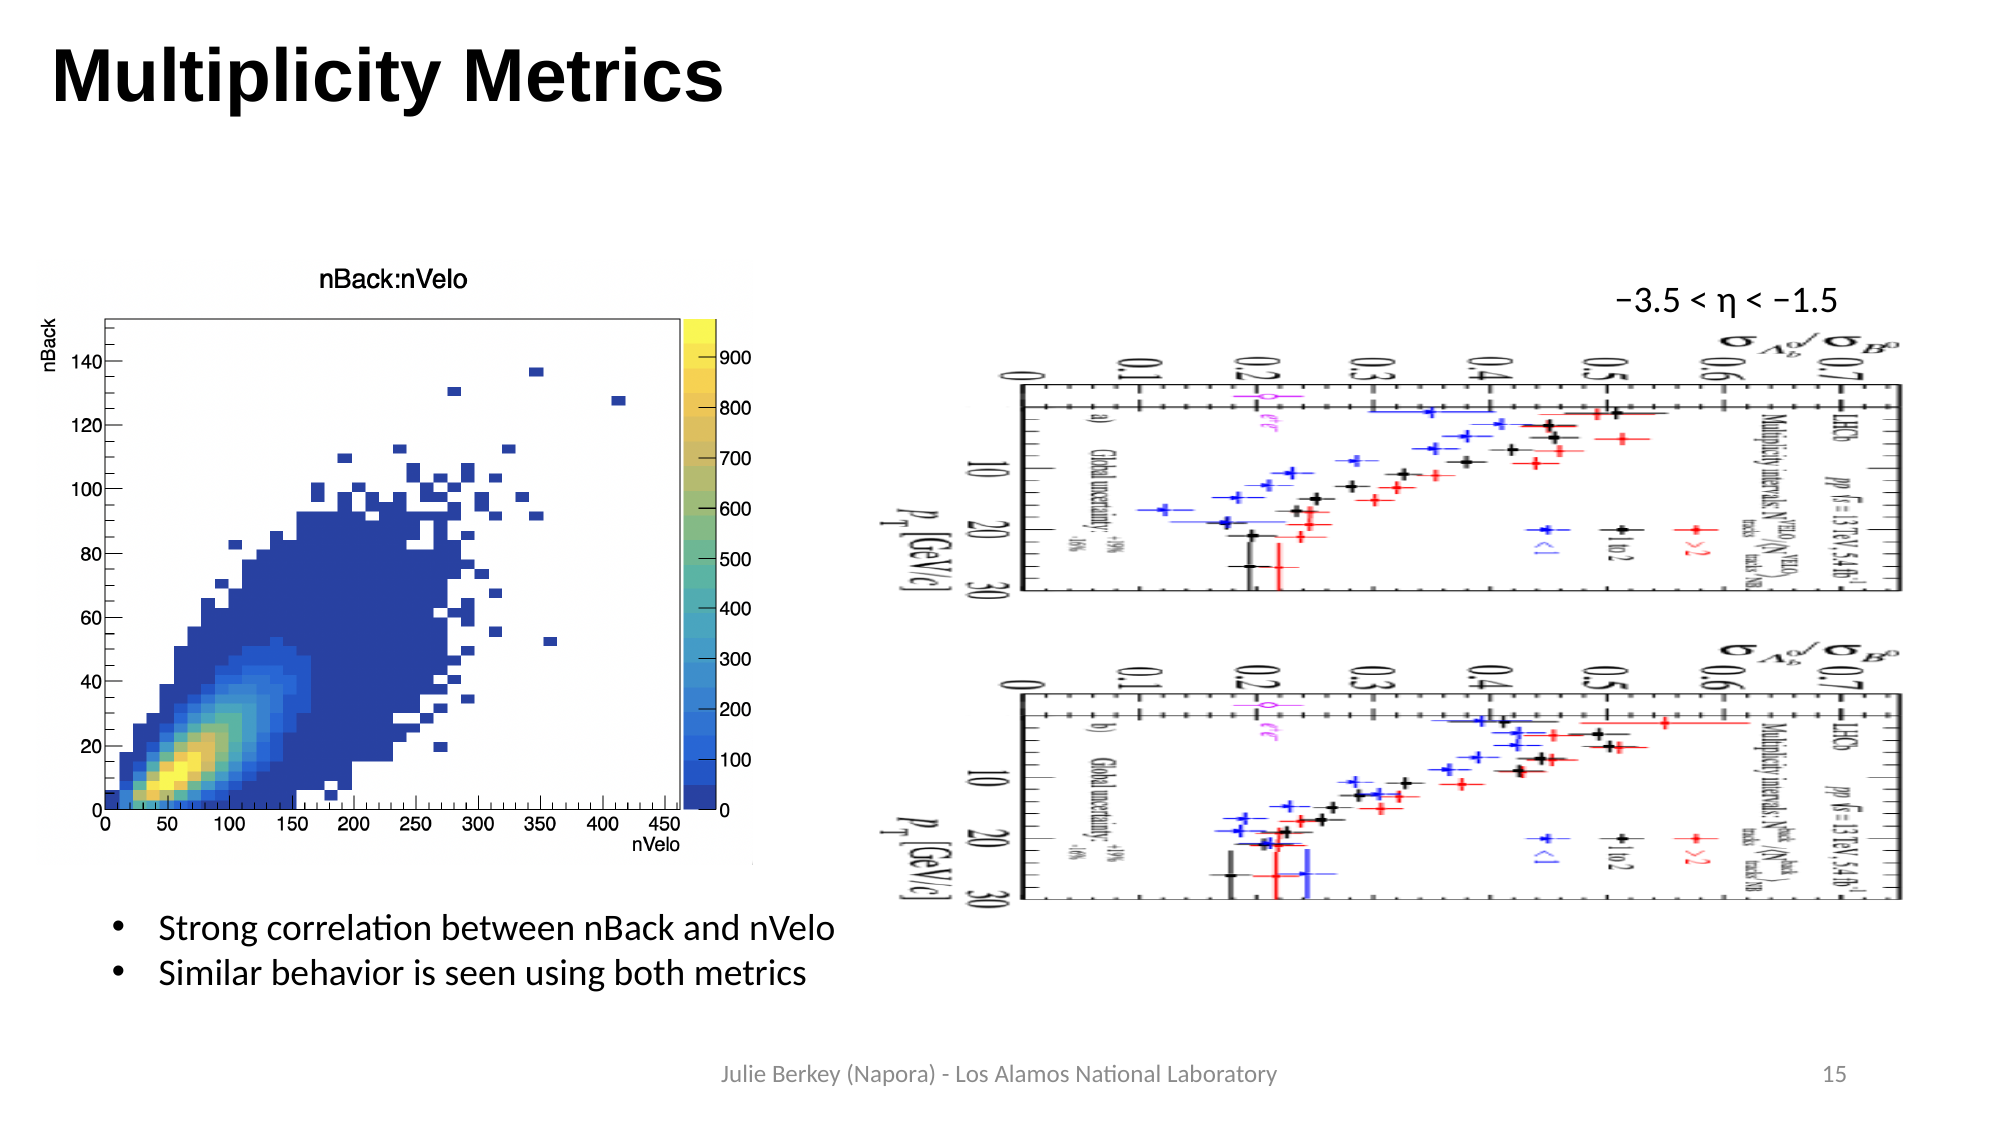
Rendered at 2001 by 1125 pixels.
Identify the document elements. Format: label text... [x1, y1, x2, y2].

text_box −3.5 < η < −1.5 [1709, 267, 1883, 328]
text_box Multiplicity Metrics [36, 29, 1688, 168]
picture [1093, 42, 1709, 1125]
footer Julie Berkey (Napora) - Los Alamos National Laboratory [662, 1042, 1093, 1103]
text_box Strong correlation between nBack and nVelo Similar behavior is seen using both metrics [97, 895, 1000, 1001]
slide_number 14 [1709, 1042, 1863, 1103]
picture [36, 259, 753, 866]
